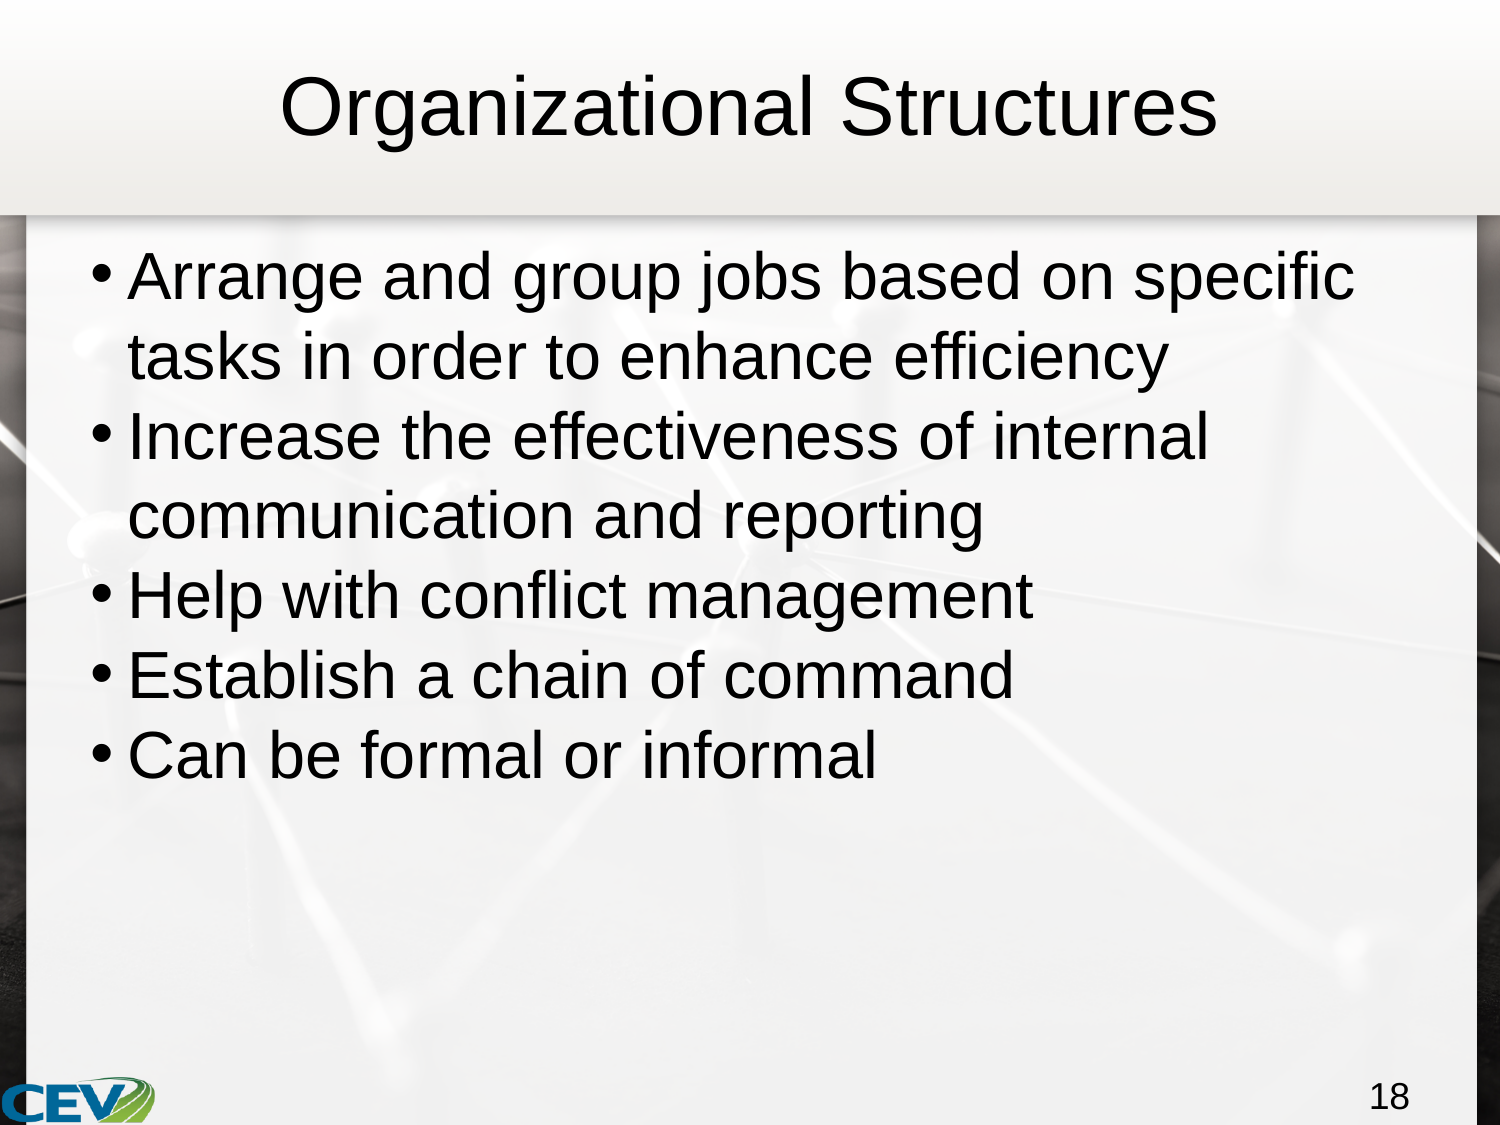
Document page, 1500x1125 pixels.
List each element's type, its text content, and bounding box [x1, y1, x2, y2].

title Organizational Structures [75, 0, 1425, 218]
list Arrange and group jobs based on specific tasks in order to enhance efficiency Increase the effectiveness of internal communication and reporting Help with conflict management Establish a chain of command Can be formal or informal [75, 224, 1425, 1063]
picture [0, 0, 1500, 1125]
